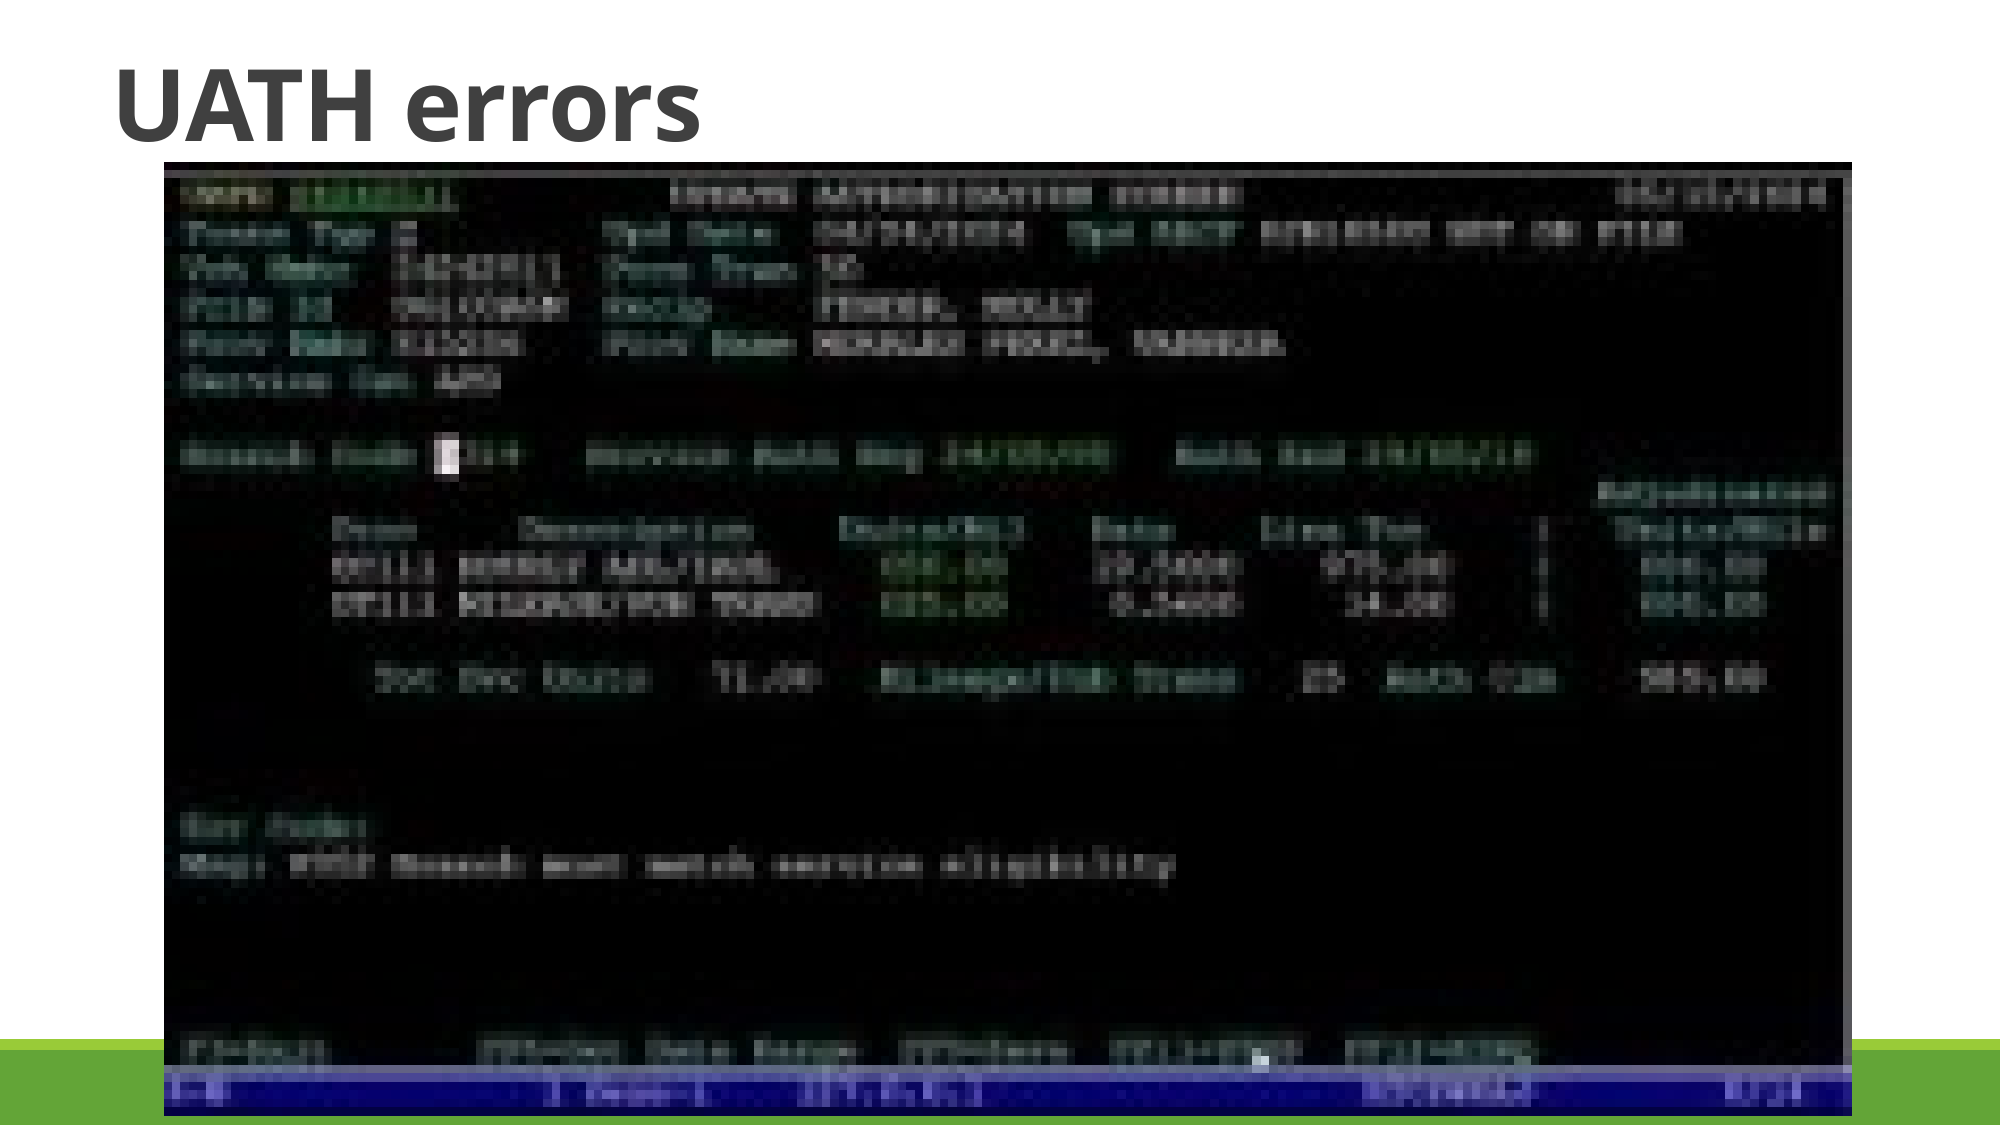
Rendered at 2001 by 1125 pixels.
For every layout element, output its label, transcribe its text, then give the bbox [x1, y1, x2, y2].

title UATH errors [96, 20, 1747, 169]
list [162, 161, 1853, 1117]
